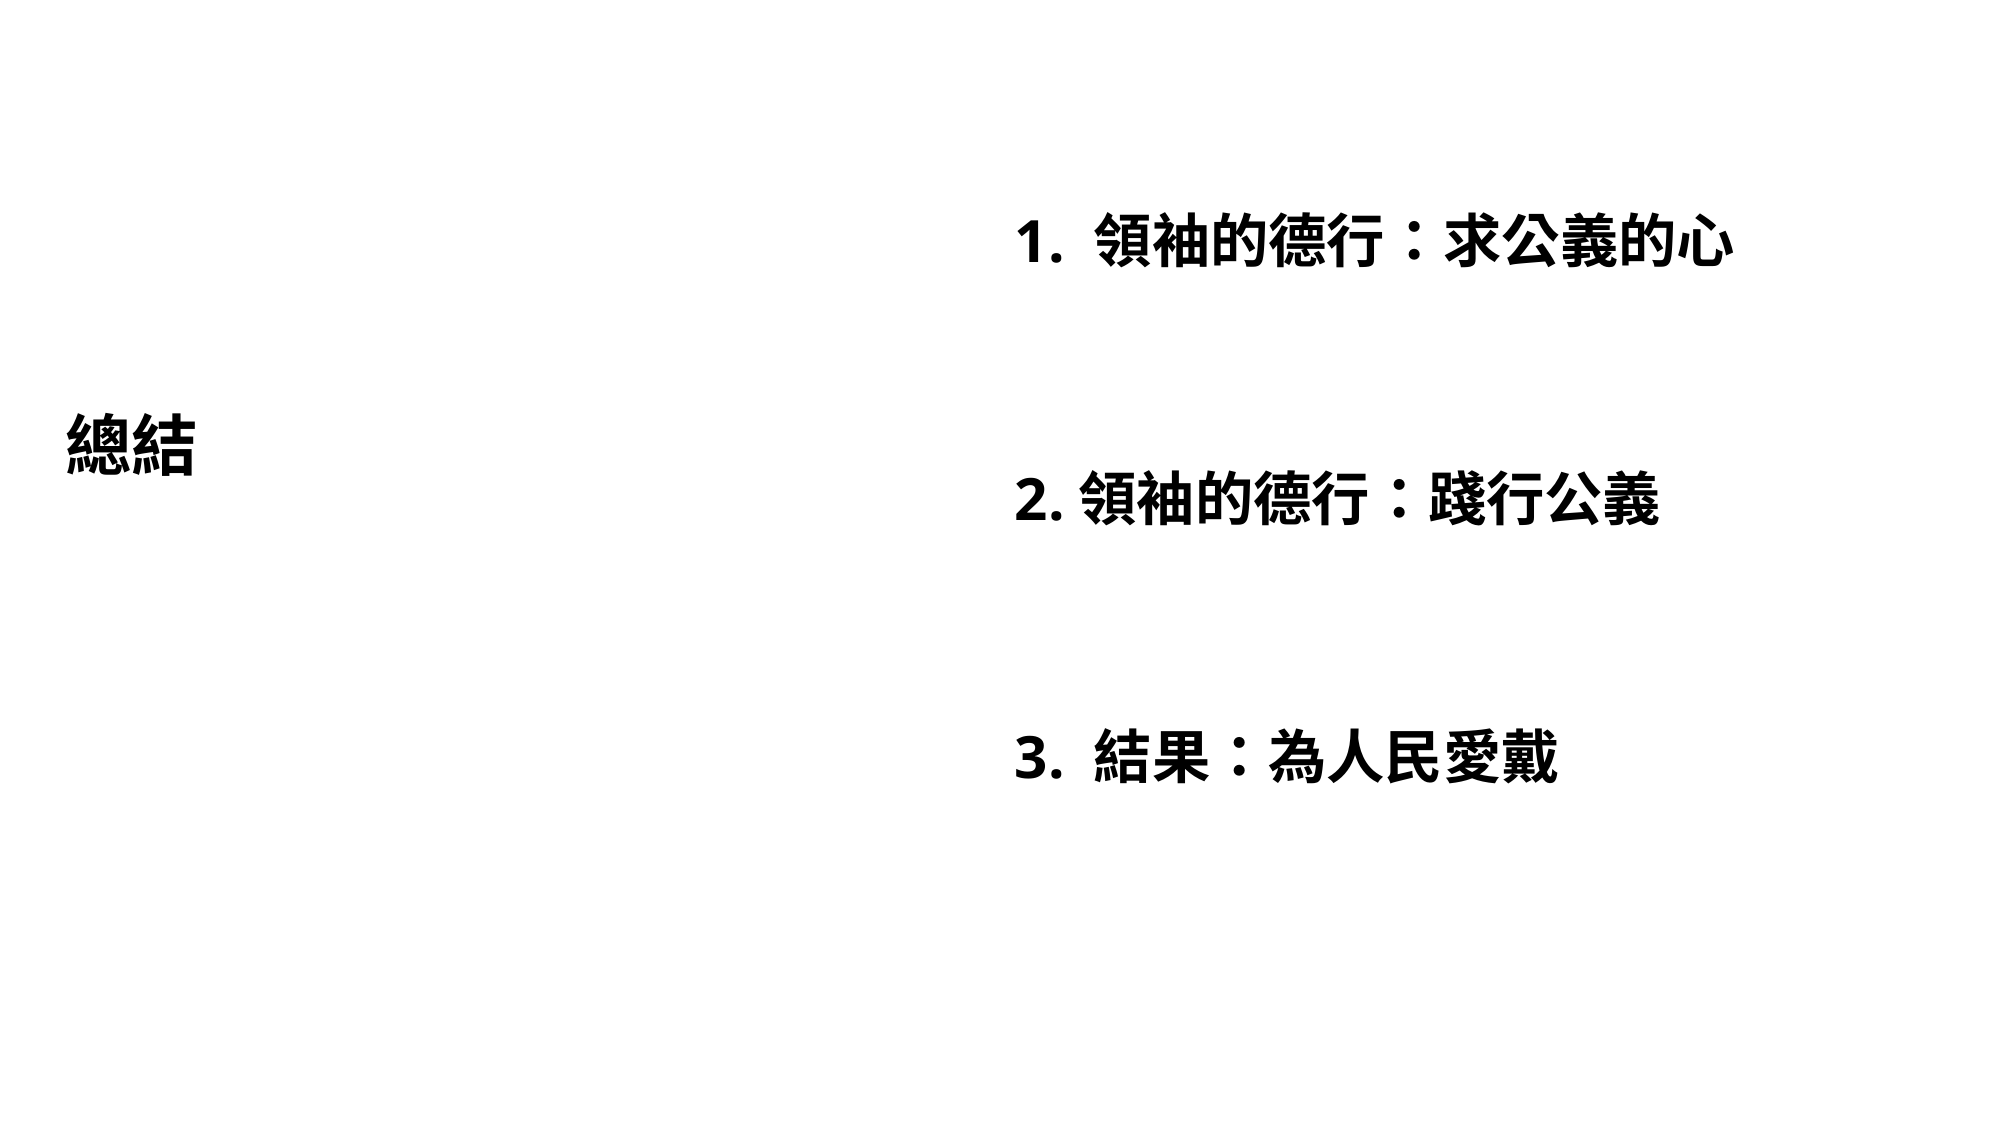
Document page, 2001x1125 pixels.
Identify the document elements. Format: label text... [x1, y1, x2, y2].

list 總結 [50, 405, 799, 494]
list 1. 領袖的德行：求公義的心 [999, 204, 1931, 284]
list 3. 結果：為人民愛戴 [999, 720, 1931, 800]
list 2.領袖的德行：踐行公義 [999, 462, 1931, 542]
